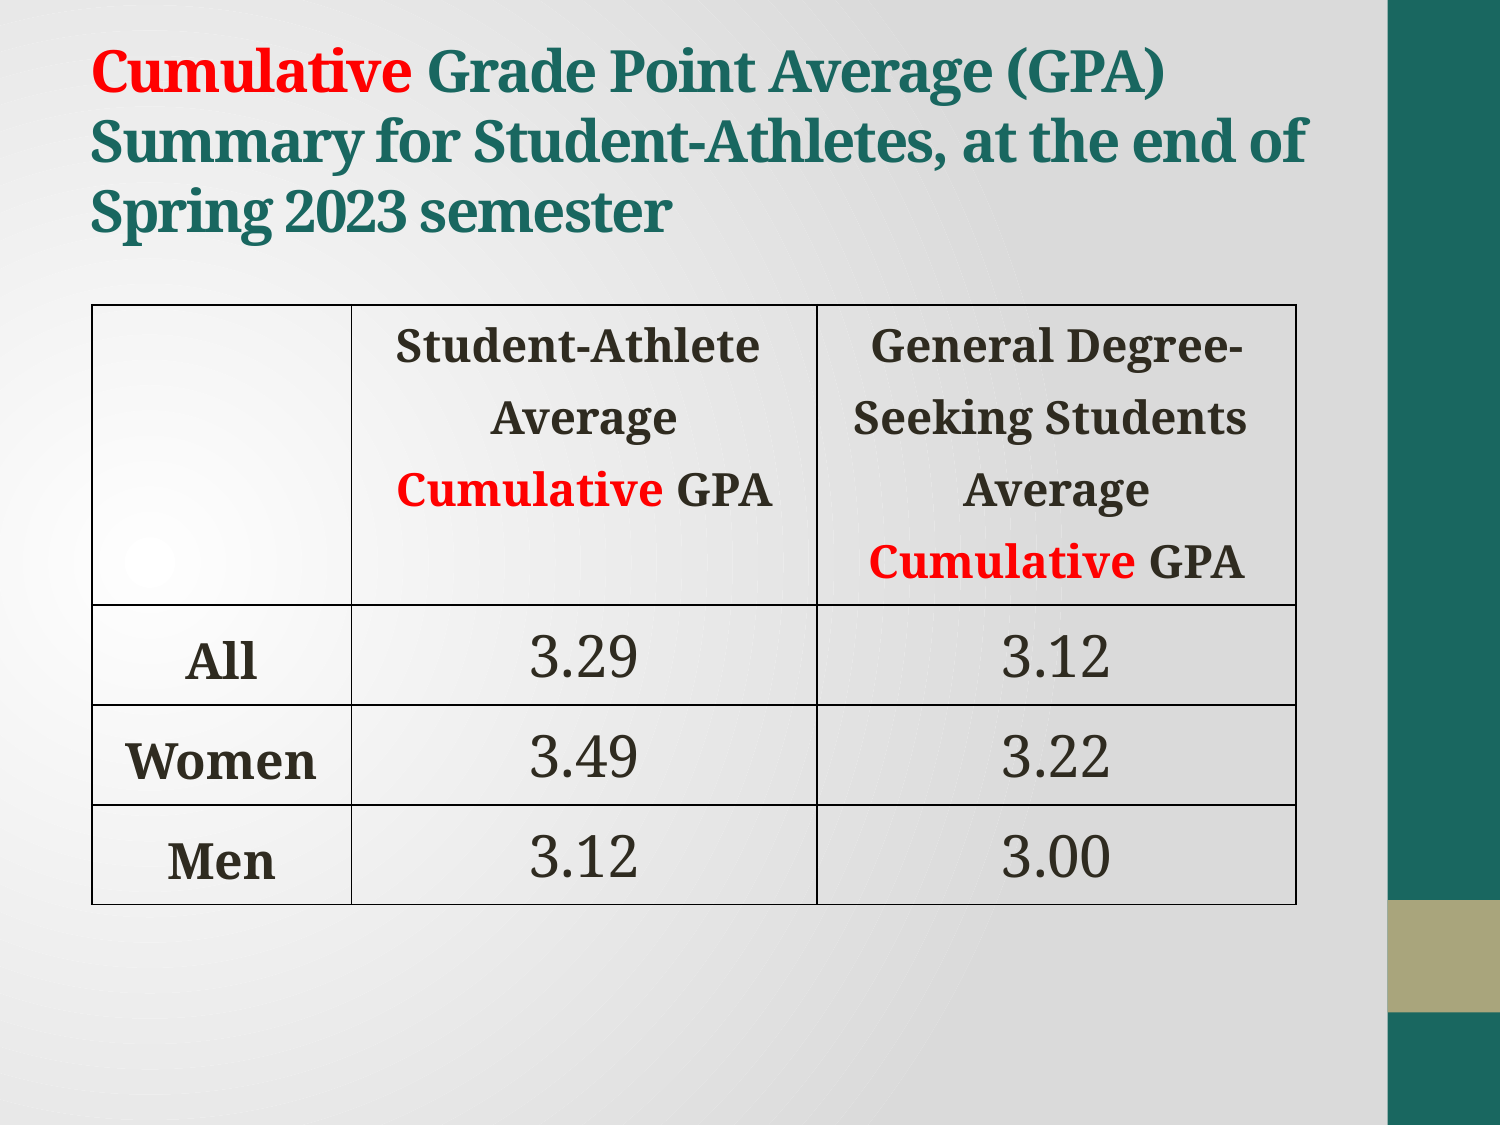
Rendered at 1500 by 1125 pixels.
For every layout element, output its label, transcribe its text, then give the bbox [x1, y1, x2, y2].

table_cell 3.12 [352, 806, 816, 904]
table_header [93, 306, 351, 604]
table_cell Women [93, 706, 351, 804]
table_header Student-Athlete Average Cumulative GPA [352, 306, 816, 604]
table_cell 3.22 [818, 706, 1295, 804]
table_cell 3.00 [818, 806, 1295, 904]
table_cell 3.49 [352, 706, 816, 804]
title Cumulative Grade Point Average (GPA) Summary for Student-Athletes, at the end of Spring 2023 semester [75, 45, 1325, 233]
table_cell All [93, 606, 351, 704]
table_cell 3.29 [352, 606, 816, 704]
table_cell 3.12 [818, 606, 1295, 704]
table_header General Degree-Seeking Students Average Cumulative GPA [818, 306, 1295, 604]
table_cell Men [93, 806, 351, 904]
